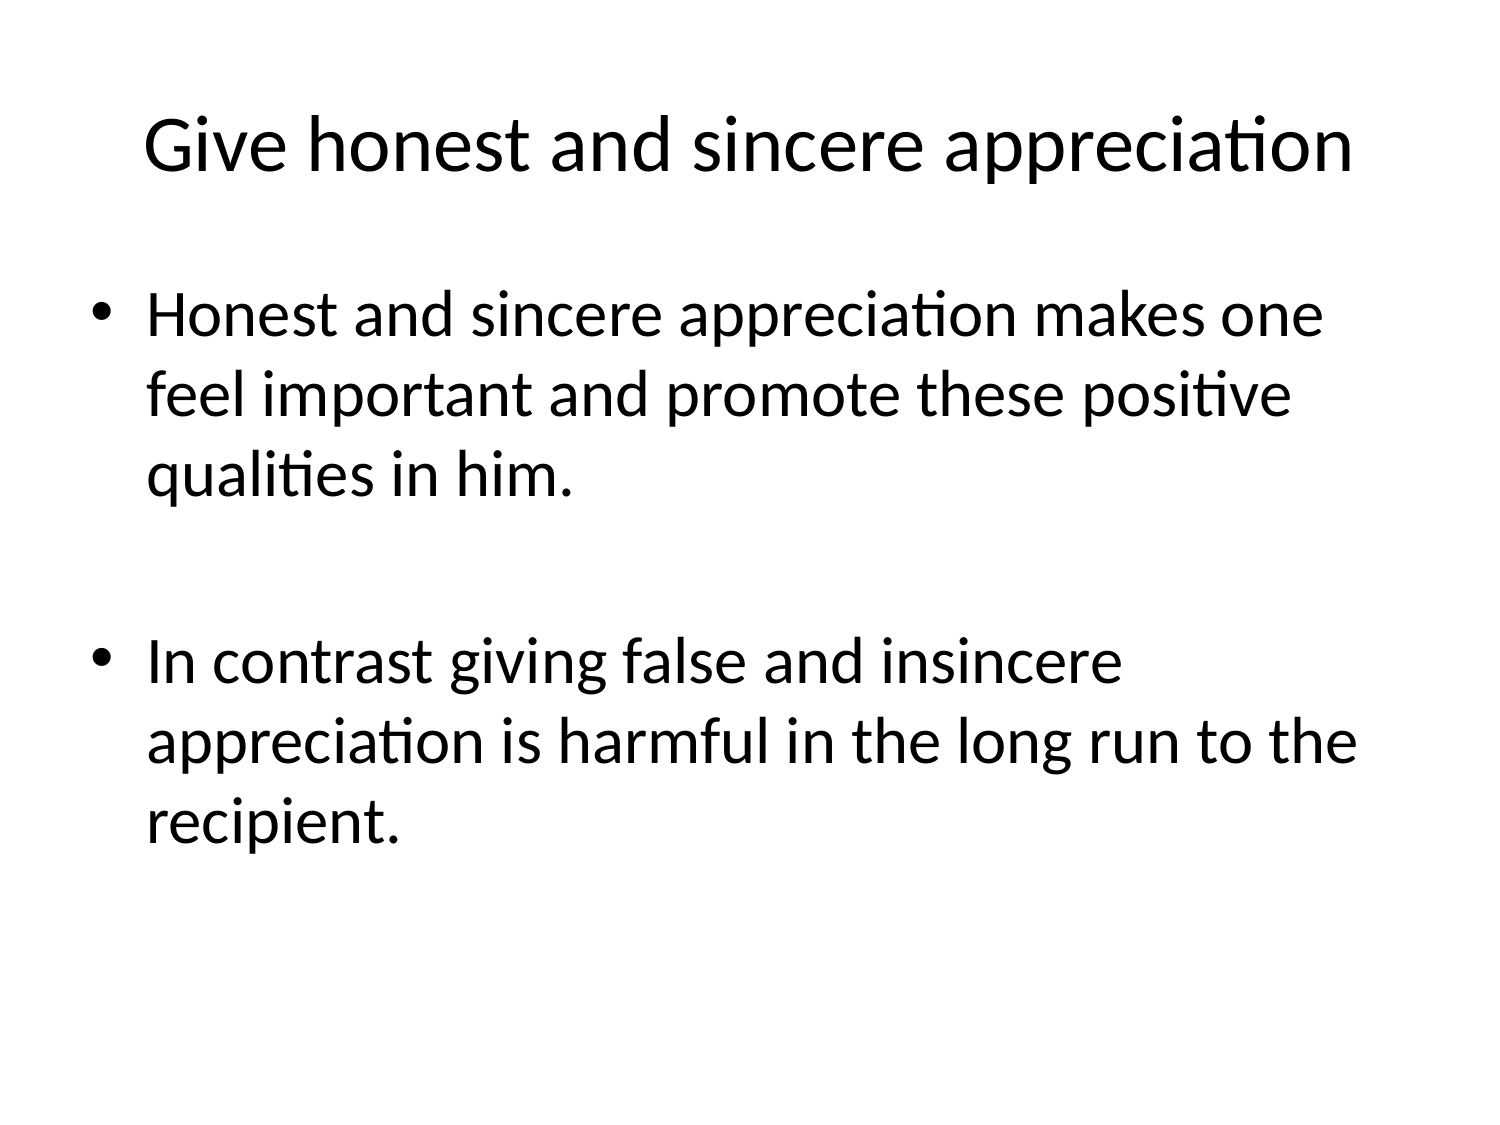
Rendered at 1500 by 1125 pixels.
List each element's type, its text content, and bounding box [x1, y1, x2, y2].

list Honest and sincere appreciation makes one feel important and promote these positive qualities in him. In contrast giving false and insincere appreciation is harmful in the long run to the recipient. [75, 262, 1425, 1005]
title Give honest and sincere appreciation [75, 45, 1425, 233]
